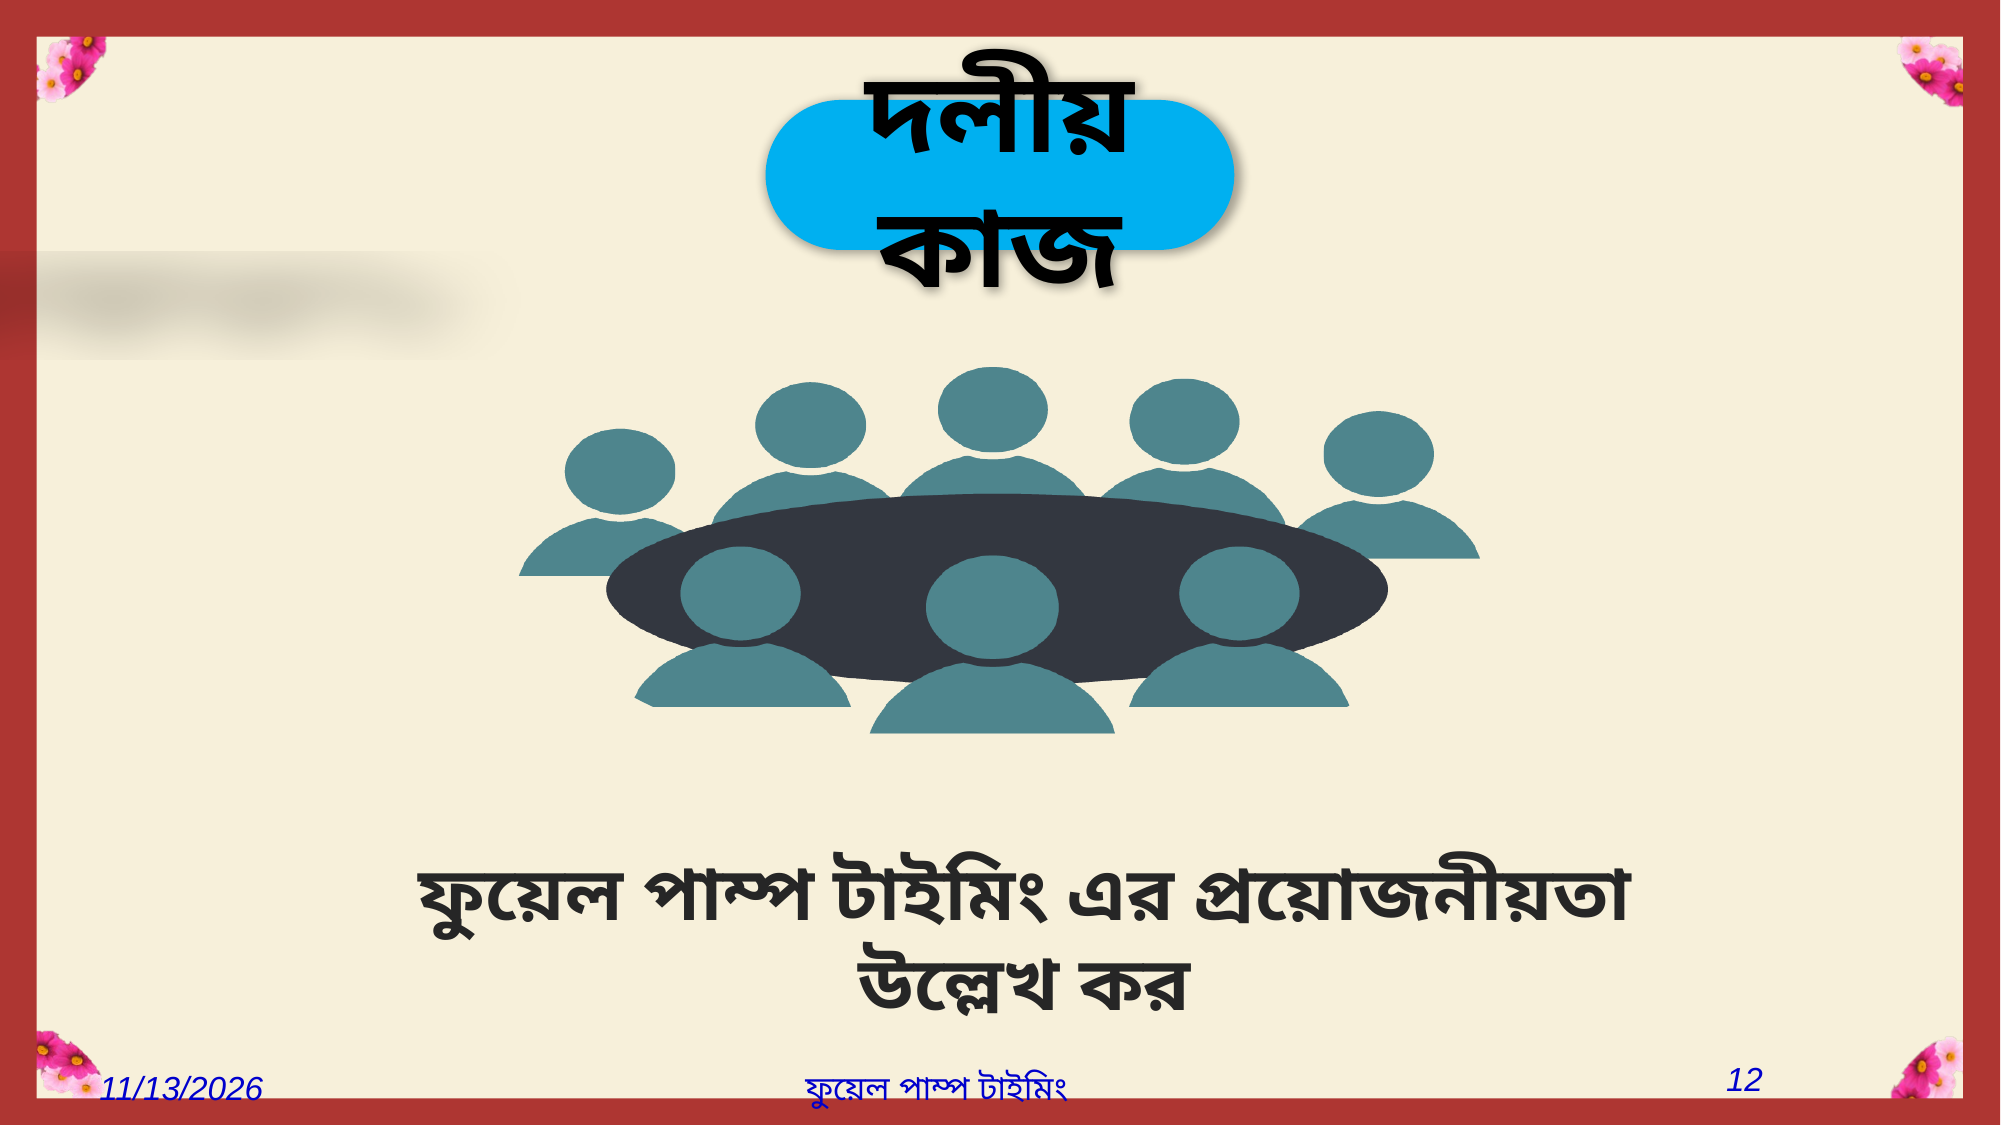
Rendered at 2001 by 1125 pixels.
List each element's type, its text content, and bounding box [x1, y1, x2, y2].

picture [37, 1020, 116, 1098]
picture [504, 299, 1496, 776]
slide_number 12 [1700, 1055, 1789, 1102]
picture [37, 37, 116, 113]
footer ফুয়েল পাম্প টাইমিং [337, 1064, 1536, 1111]
picture [1887, 37, 1963, 116]
picture [1881, 1026, 1963, 1098]
text_box দলীয় কাজ [764, 98, 1236, 251]
text_box ফুয়েল পাম্প টাইমিং এর প্রয়োজনীয়তা উল্লেখ কর [324, 837, 1725, 950]
slide_number 12-Sep-21 [50, 1064, 313, 1111]
